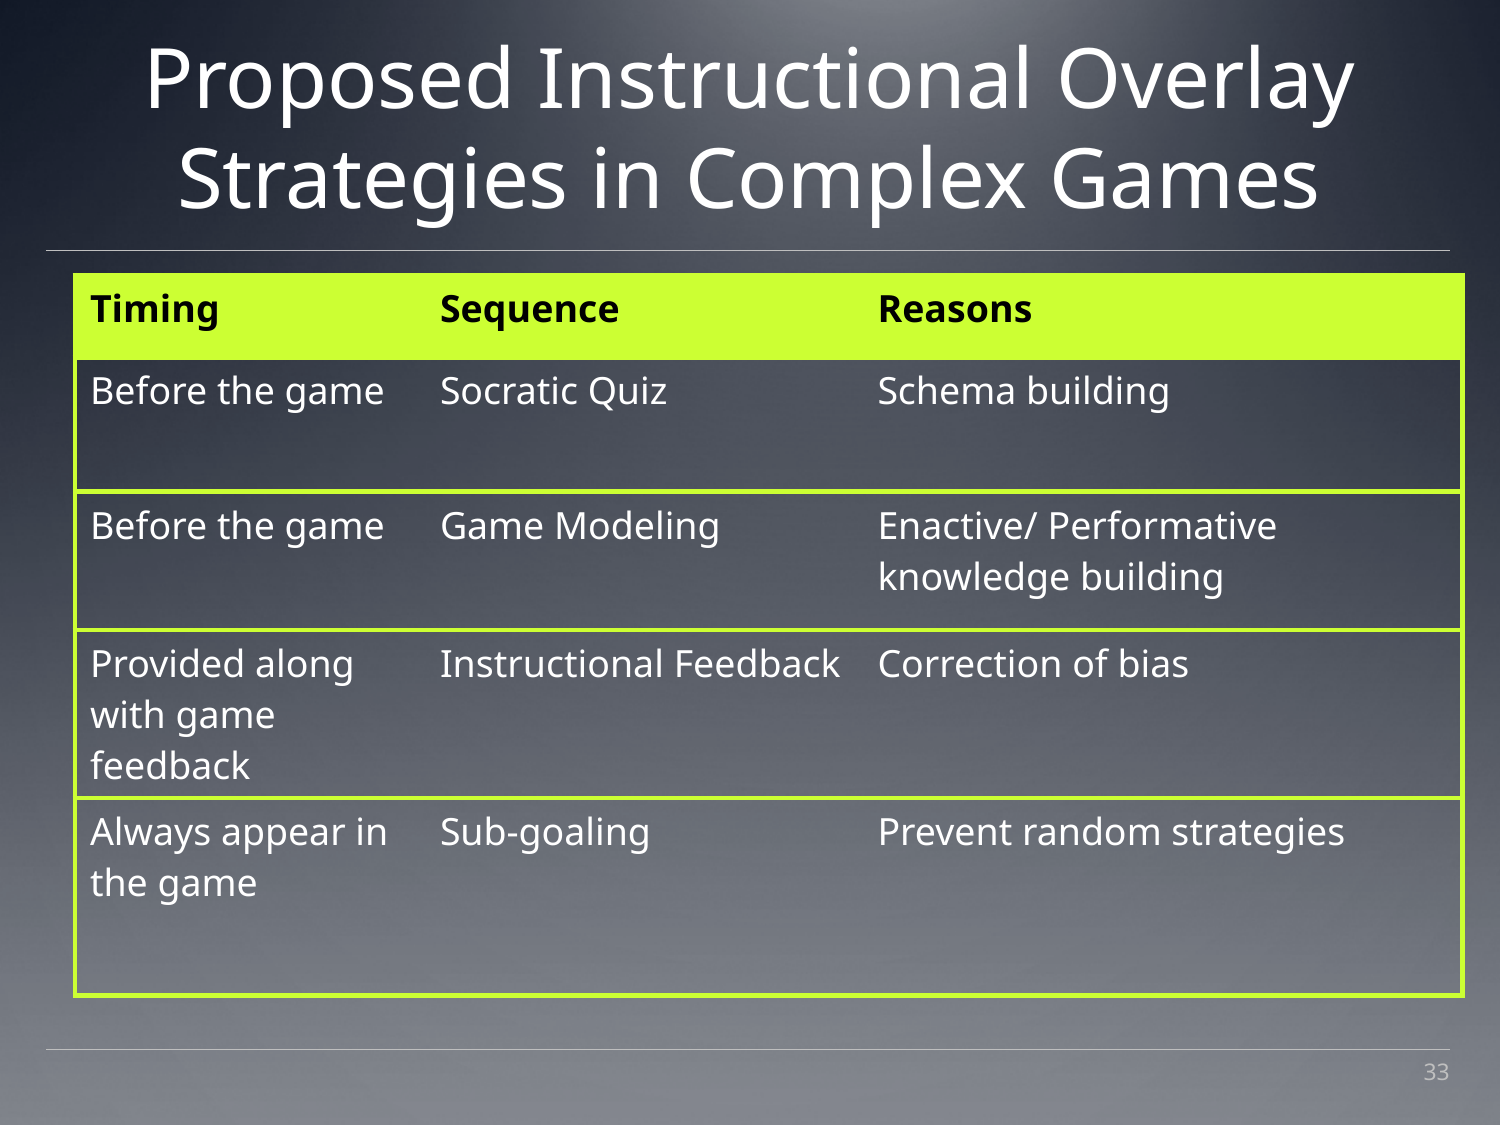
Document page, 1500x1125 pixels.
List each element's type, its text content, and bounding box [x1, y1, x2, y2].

table_cell Always appear in the game [77, 800, 425, 993]
table_cell Provided along with game feedback [77, 632, 425, 796]
table_cell Instructional Feedback [425, 632, 862, 796]
table_cell Socratic Quiz [425, 360, 862, 489]
title Proposed Instructional Overlay Strategies in Complex Games [105, 17, 1394, 233]
table_cell Schema building [862, 360, 1460, 489]
slide_number 33 [1325, 1042, 1450, 1103]
table_cell Enactive/ Performative knowledge building [862, 494, 1460, 628]
table_cell Game Modeling [425, 494, 862, 628]
table_header Sequence [425, 277, 862, 355]
table_cell Correction of bias [862, 632, 1460, 796]
table_cell Prevent random strategies [862, 800, 1460, 993]
table_header Timing [77, 277, 425, 355]
table_cell Sub-goaling [425, 800, 862, 993]
table_cell Before the game [77, 360, 425, 489]
table_header Reasons [862, 277, 1460, 355]
table_cell Before the game [77, 494, 425, 628]
